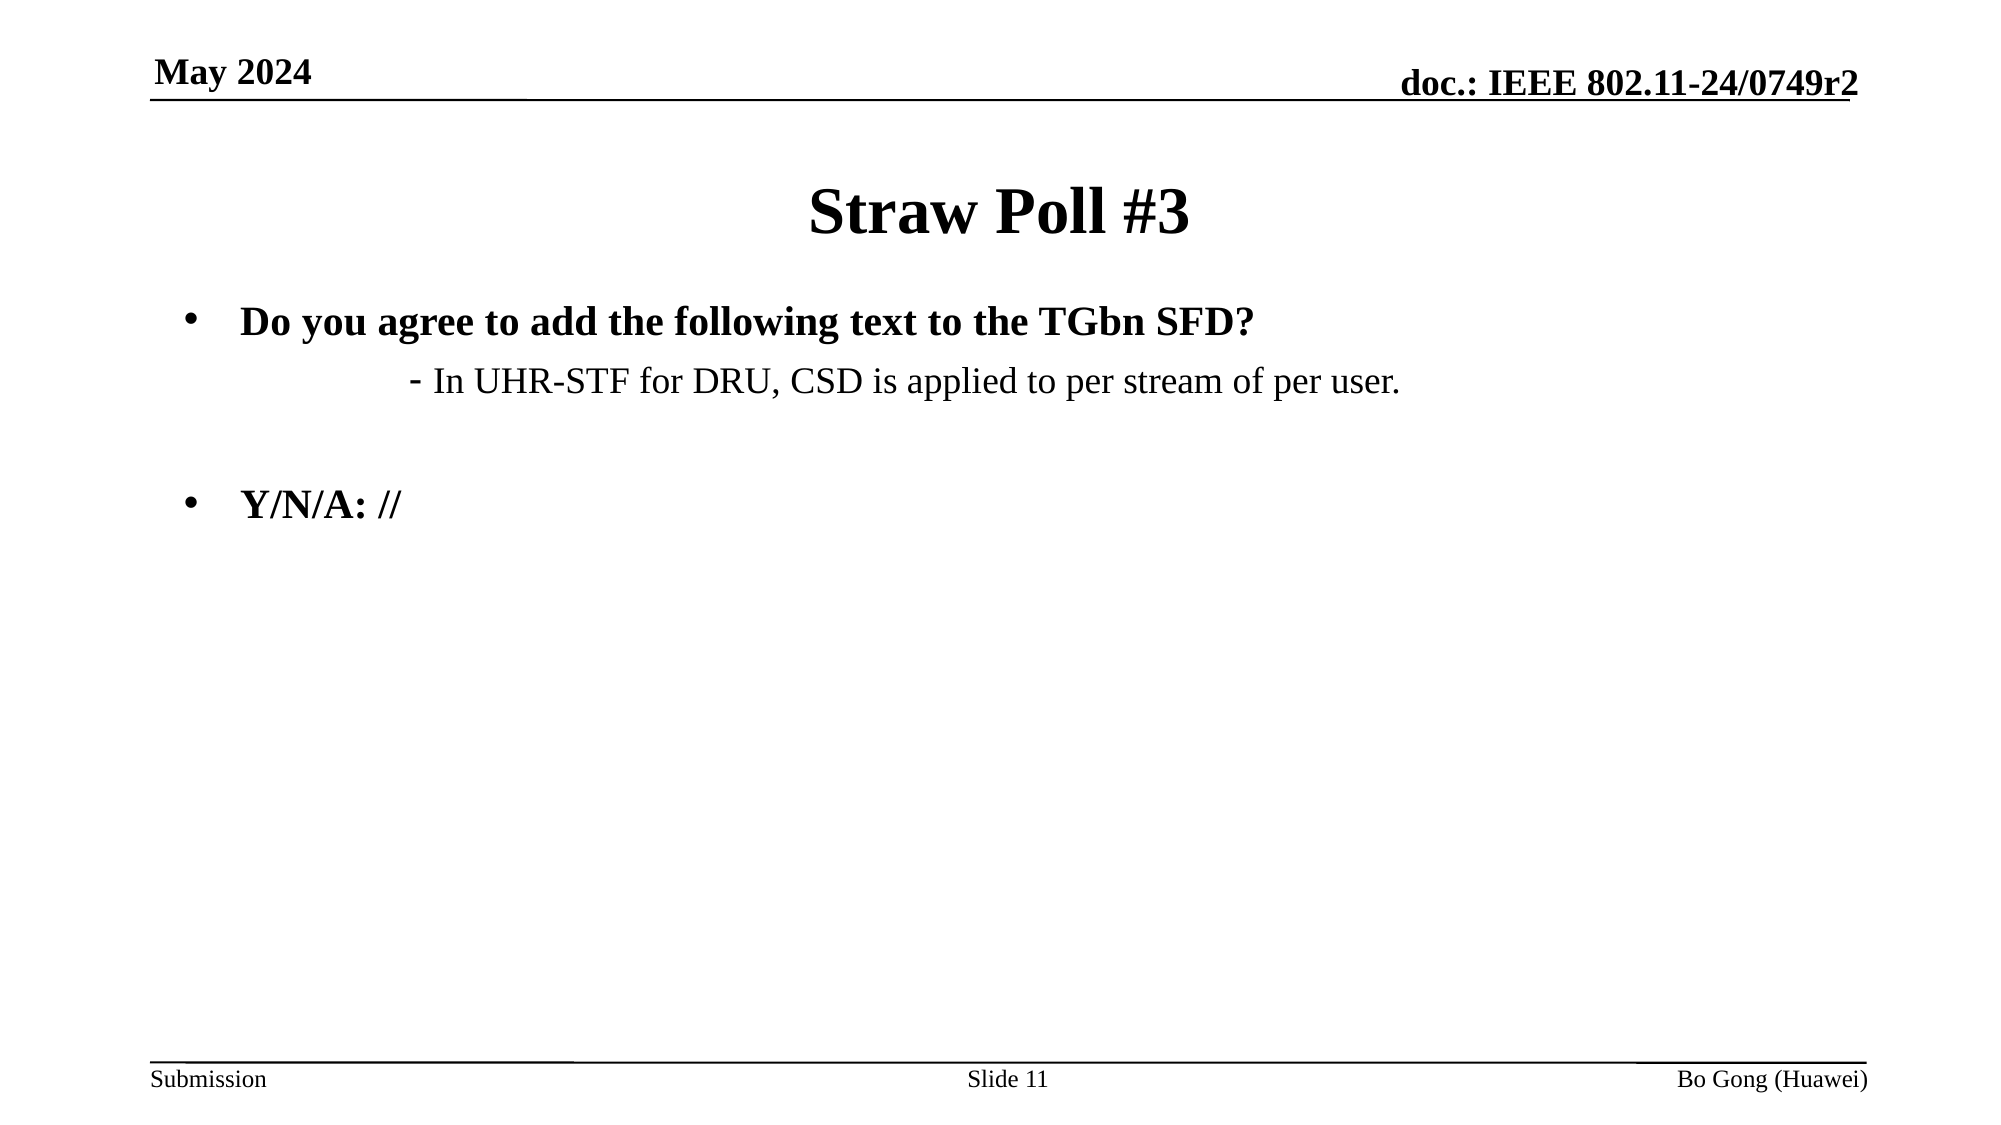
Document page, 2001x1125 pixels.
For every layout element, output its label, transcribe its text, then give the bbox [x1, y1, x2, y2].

slide_number Slide 11 [950, 1061, 1067, 1123]
footer Bo Gong (Huawei) [1171, 1061, 1869, 1093]
text_box Straw Poll #3 [150, 118, 1850, 294]
text_box Do you agree to add the following text to the TGbn SFD? - In UHR-STF for DRU, CSD is applied to per stream of per user. Y/N/A: // [168, 286, 1869, 961]
text_box May 2024 [154, 47, 565, 93]
